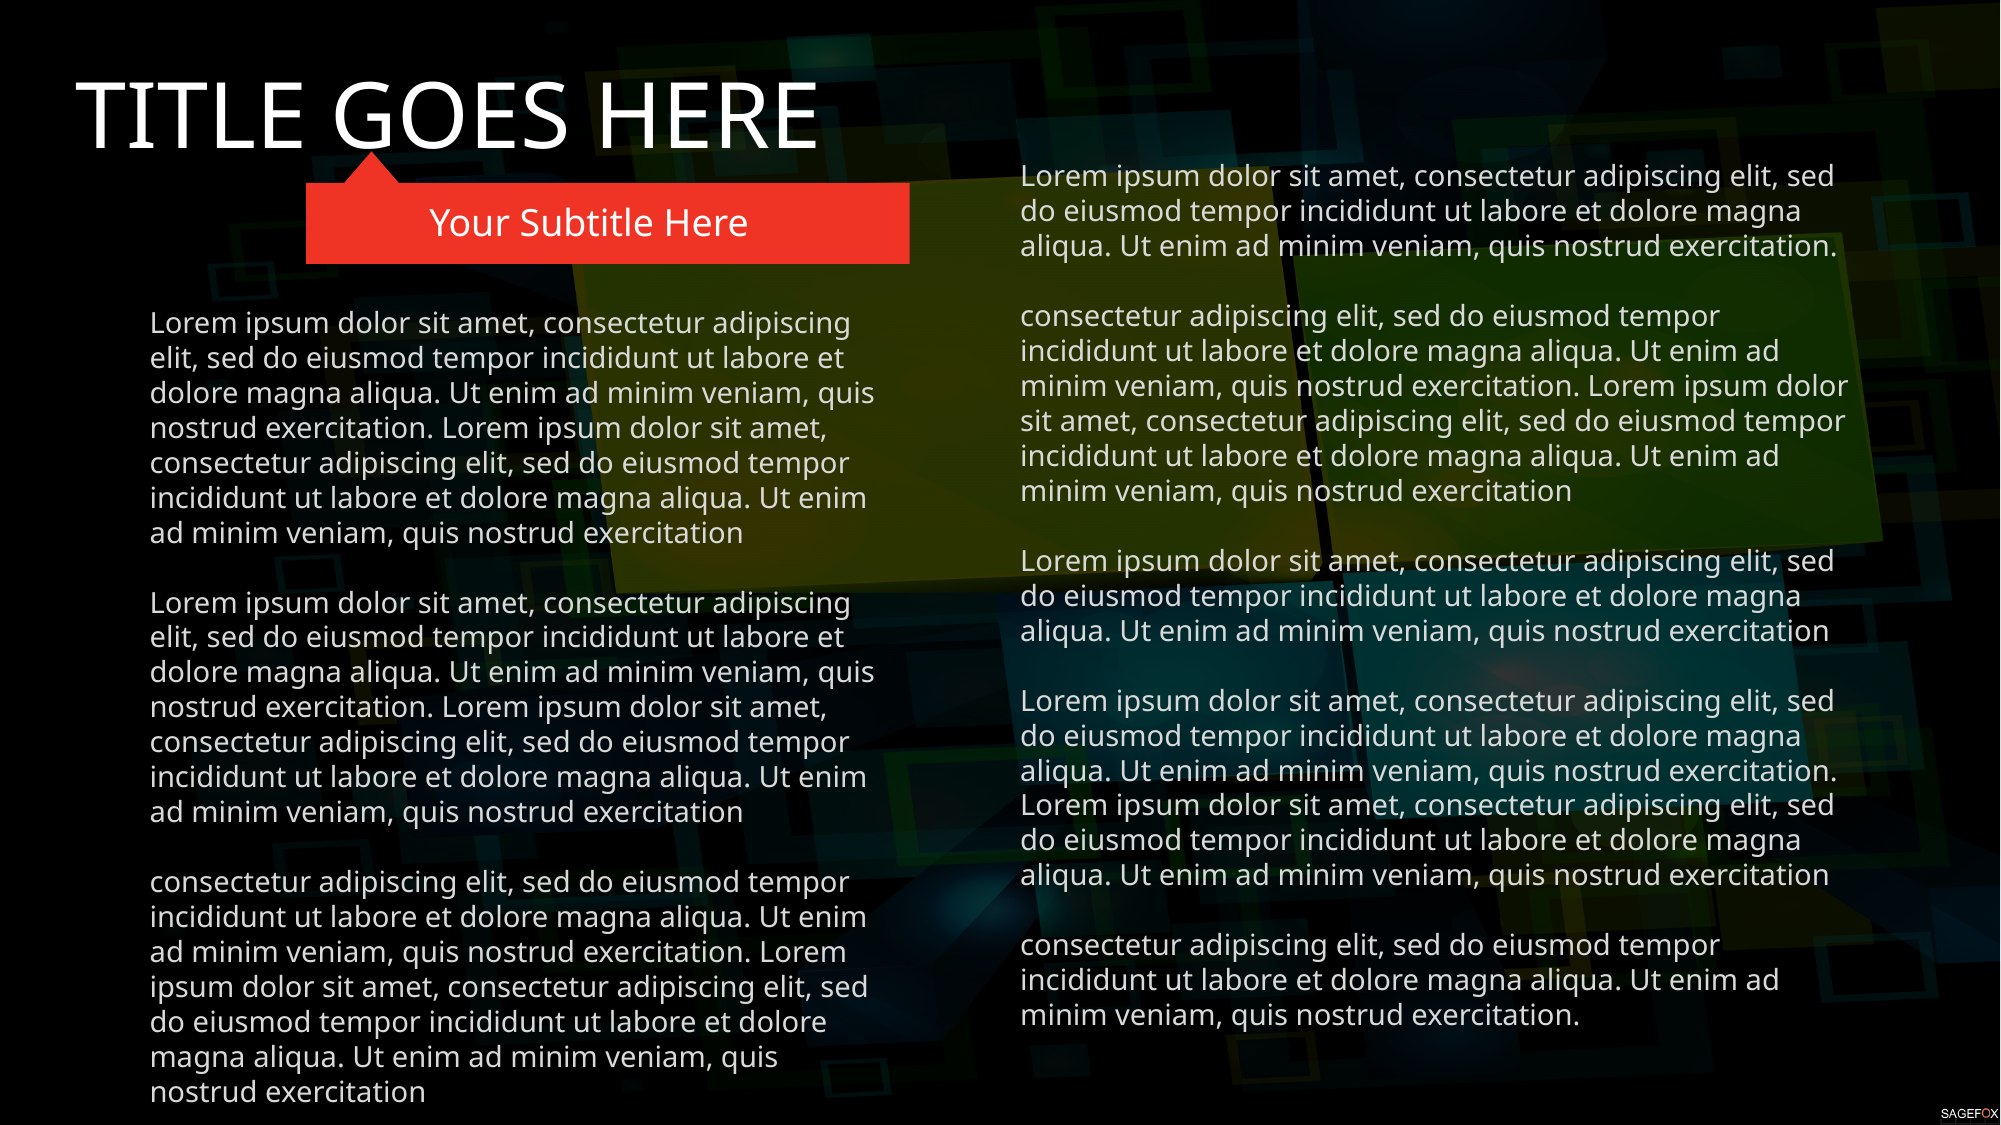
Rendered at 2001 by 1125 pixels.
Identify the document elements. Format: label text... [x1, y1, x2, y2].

picture [0, 0, 2001, 1125]
text_box Lorem ipsum dolor sit amet, consectetur adipiscing elit, sed do eiusmod tempor incididunt ut labore et dolore magna aliqua. Ut enim ad minim veniam, quis nostrud exercitation. Lorem ipsum dolor sit amet, consectetur adipiscing elit, sed do eiusmod tempor incididunt ut labore et dolore magna aliqua. Ut enim ad minim veniam, quis nostrud exercitation Lorem ipsum dolor sit amet, consectetur adipiscing elit, sed do eiusmod tempor incididunt ut labore et dolore magna aliqua. Ut enim ad minim veniam, quis nostrud exercitation. Lorem ipsum dolor sit amet, consectetur adipiscing elit, sed do eiusmod tempor incididunt ut labore et dolore magna aliqua. Ut enim ad minim veniam, quis nostrud exercitation consectetur adipiscing elit, sed do eiusmod tempor incididunt ut labore et dolore magna aliqua. Ut enim ad minim veniam, quis nostrud exercitation. Lorem ipsum dolor sit amet, consectetur adipiscing elit, sed do eiusmod tempor incididunt ut labore et dolore magna aliqua. Ut enim ad minim veniam, quis nostrud exercitation [134, 296, 897, 1125]
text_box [306, 151, 910, 264]
text_box TITLE GOES HERE [60, 49, 965, 175]
text_box Lorem ipsum dolor sit amet, consectetur adipiscing elit, sed do eiusmod tempor incididunt ut labore et dolore magna aliqua. Ut enim ad minim veniam, quis nostrud exercitation. consectetur adipiscing elit, sed do eiusmod tempor incididunt ut labore et dolore magna aliqua. Ut enim ad minim veniam, quis nostrud exercitation. Lorem ipsum dolor sit amet, consectetur adipiscing elit, sed do eiusmod tempor incididunt ut labore et dolore magna aliqua. Ut enim ad minim veniam, quis nostrud exercitation Lorem ipsum dolor sit amet, consectetur adipiscing elit, sed do eiusmod tempor incididunt ut labore et dolore magna aliqua. Ut enim ad minim veniam, quis nostrud exercitation Lorem ipsum dolor sit amet, consectetur adipiscing elit, sed do eiusmod tempor incididunt ut labore et dolore magna aliqua. Ut enim ad minim veniam, quis nostrud exercitation. Lorem ipsum dolor sit amet, consectetur adipiscing elit, sed do eiusmod tempor incididunt ut labore et dolore magna aliqua. Ut enim ad minim veniam, quis nostrud exercitation consectetur adipiscing elit, sed do eiusmod tempor incididunt ut labore et dolore magna aliqua. Ut enim ad minim veniam, quis nostrud exercitation. [1005, 150, 1876, 1039]
